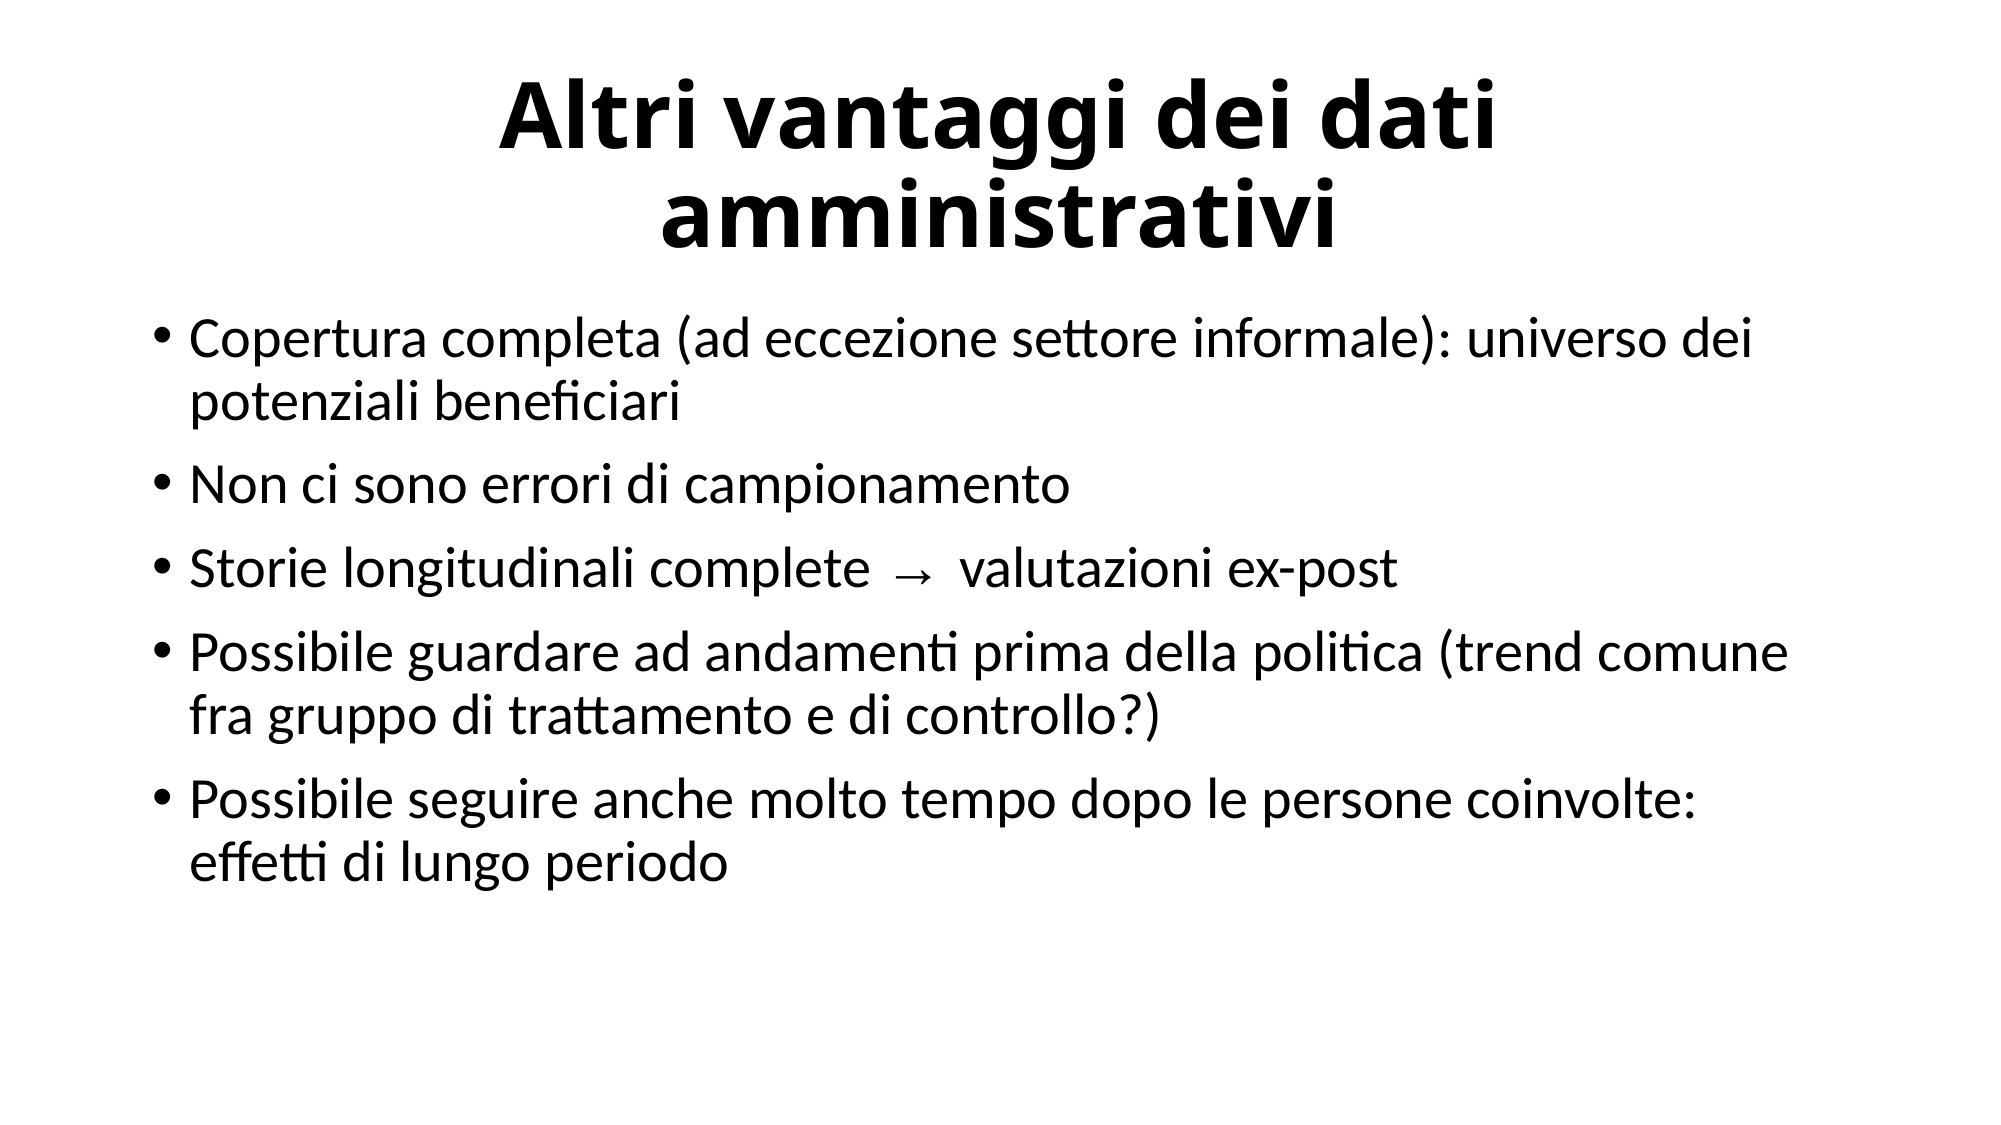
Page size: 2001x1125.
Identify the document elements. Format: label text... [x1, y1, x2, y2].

list Copertura completa (ad eccezione settore informale): universo dei potenziali beneficiari Non ci sono errori di campionamento Storie longitudinali complete → valutazioni ex-post Possibile guardare ad andamenti prima della politica (trend comune fra gruppo di trattamento e di controllo?) Possibile seguire anche molto tempo dopo le persone coinvolte: effetti di lungo periodo [137, 299, 1863, 1014]
title Altri vantaggi dei dati amministrativi [137, 59, 1863, 278]
